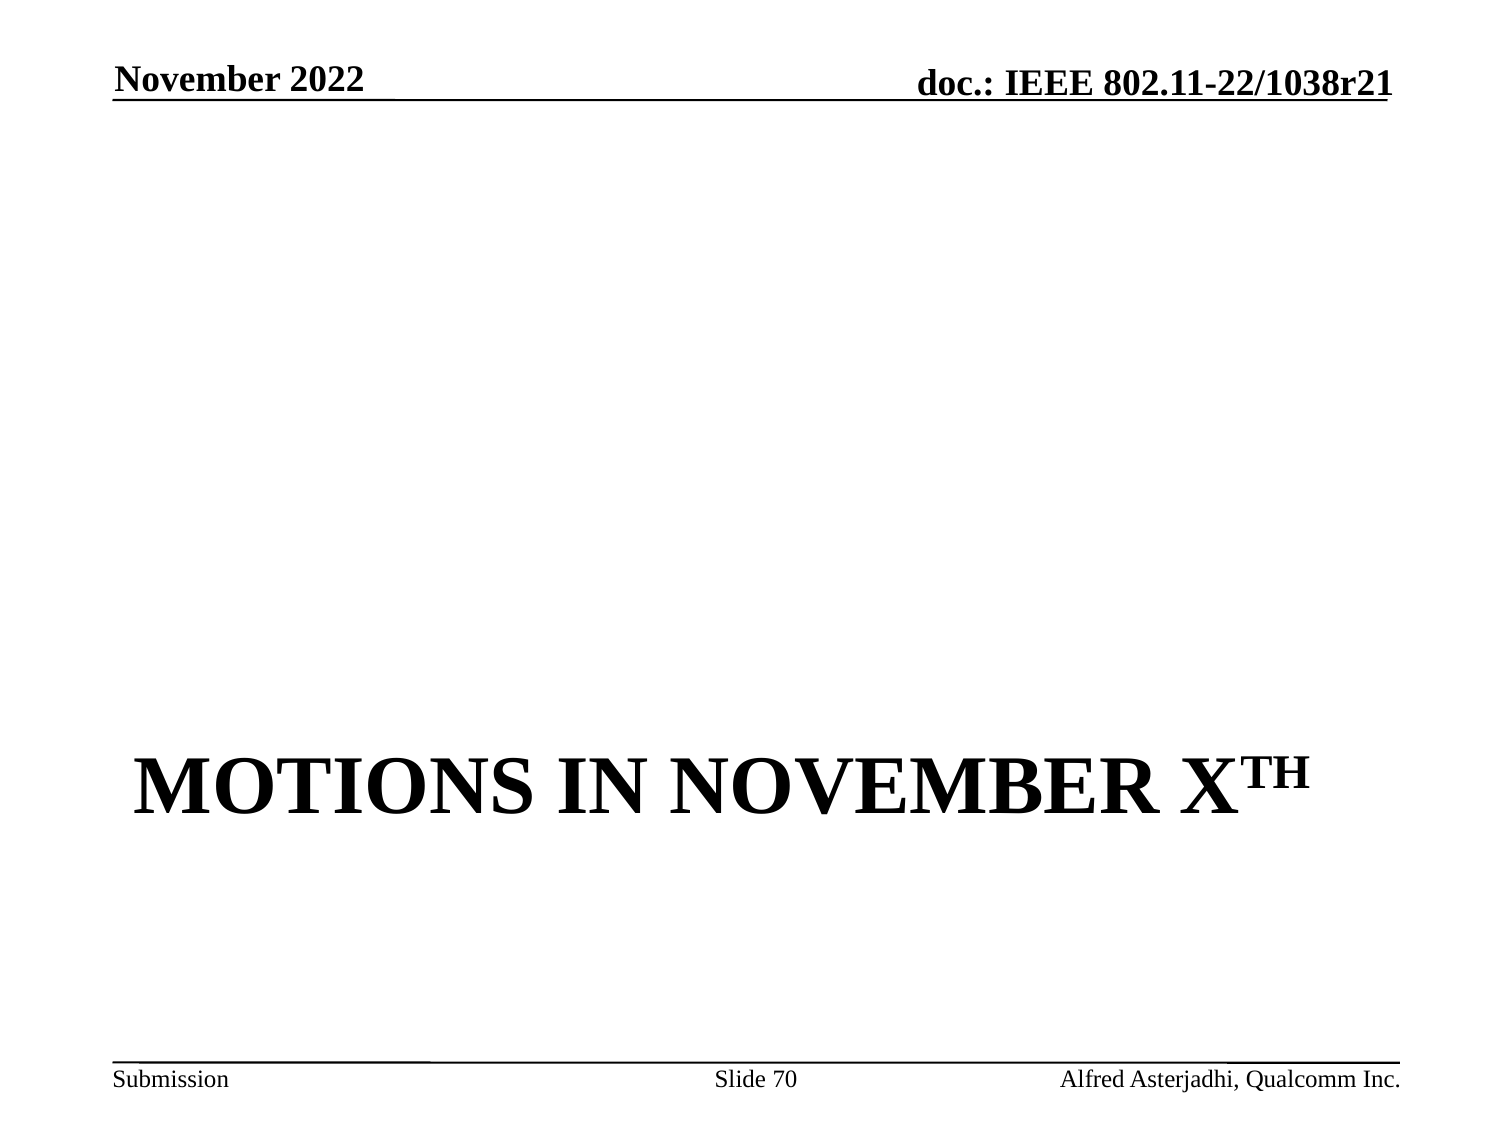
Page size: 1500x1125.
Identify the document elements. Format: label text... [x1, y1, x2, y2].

title Motions in November Xth [118, 722, 1394, 947]
footer Alfred Asterjadhi, Qualcomm Inc. [878, 1061, 1402, 1093]
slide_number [114, 54, 423, 100]
slide_number Slide 70 [712, 1061, 800, 1123]
